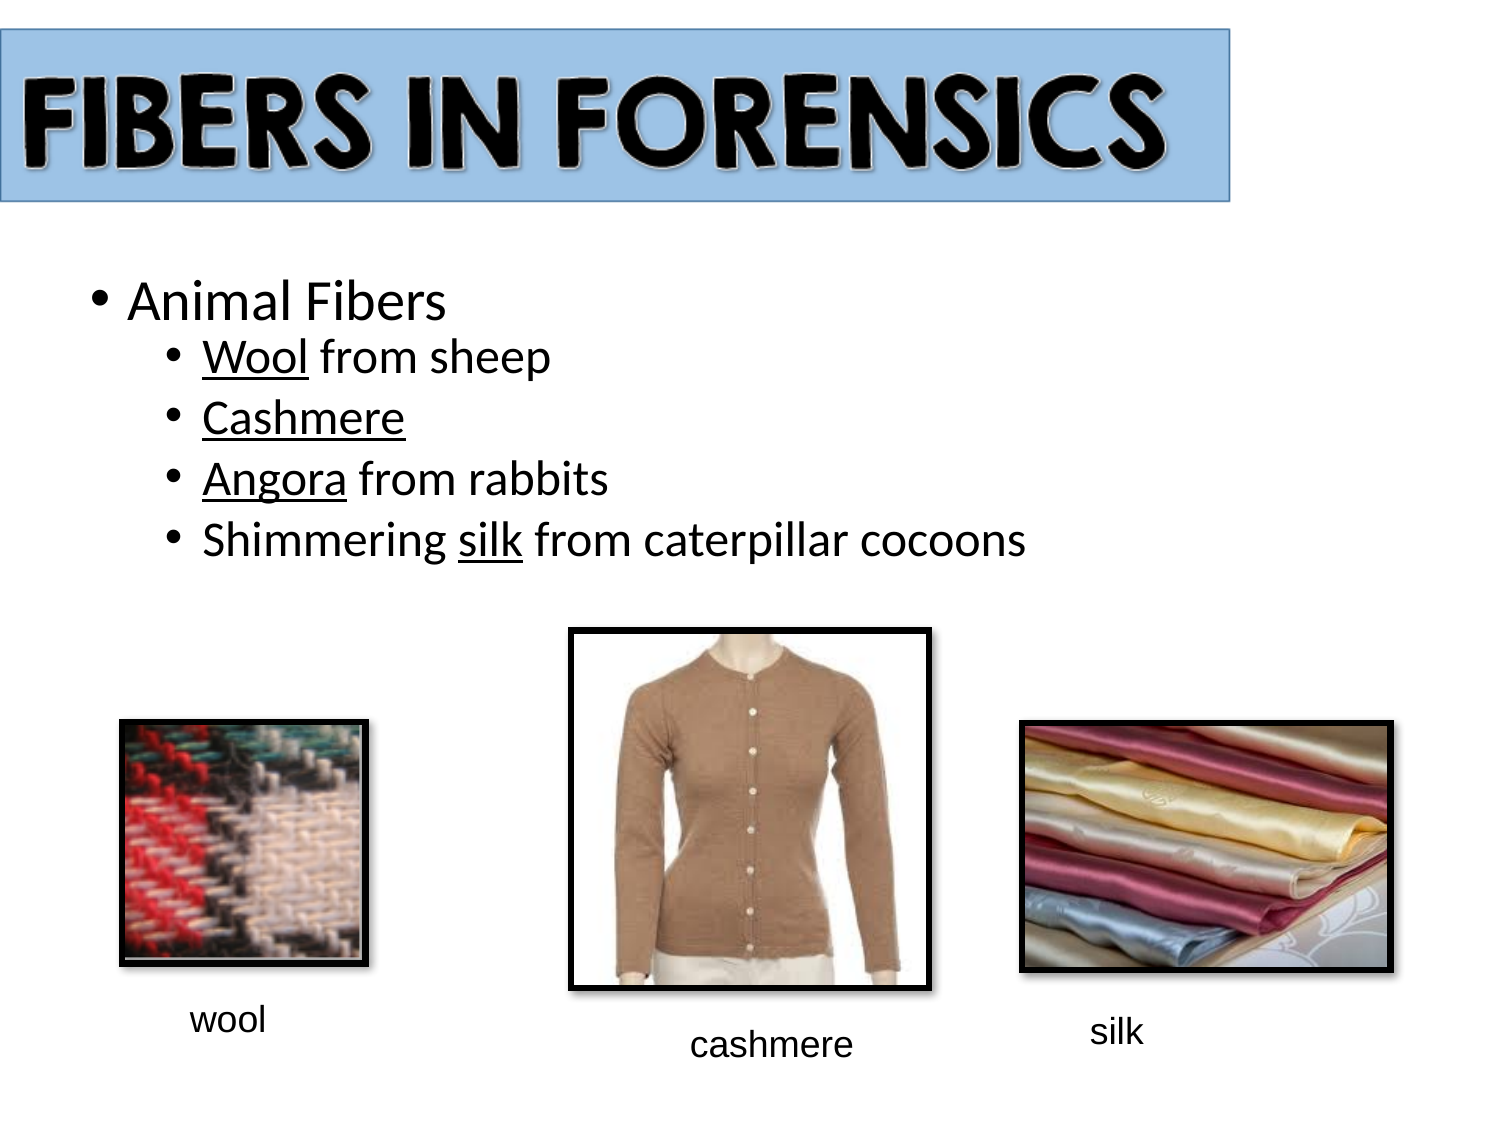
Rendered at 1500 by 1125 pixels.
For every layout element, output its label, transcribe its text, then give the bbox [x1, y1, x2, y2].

text_box Animal Fibers Wool from sheep Cashmere Angora from rabbits Shimmering silk from caterpillar cocoons [74, 262, 1425, 1005]
picture [0, 0, 1500, 1125]
text_box wool [174, 987, 525, 1048]
text_box silk [1074, 999, 1425, 1060]
text_box cashmere [675, 1012, 1025, 1073]
